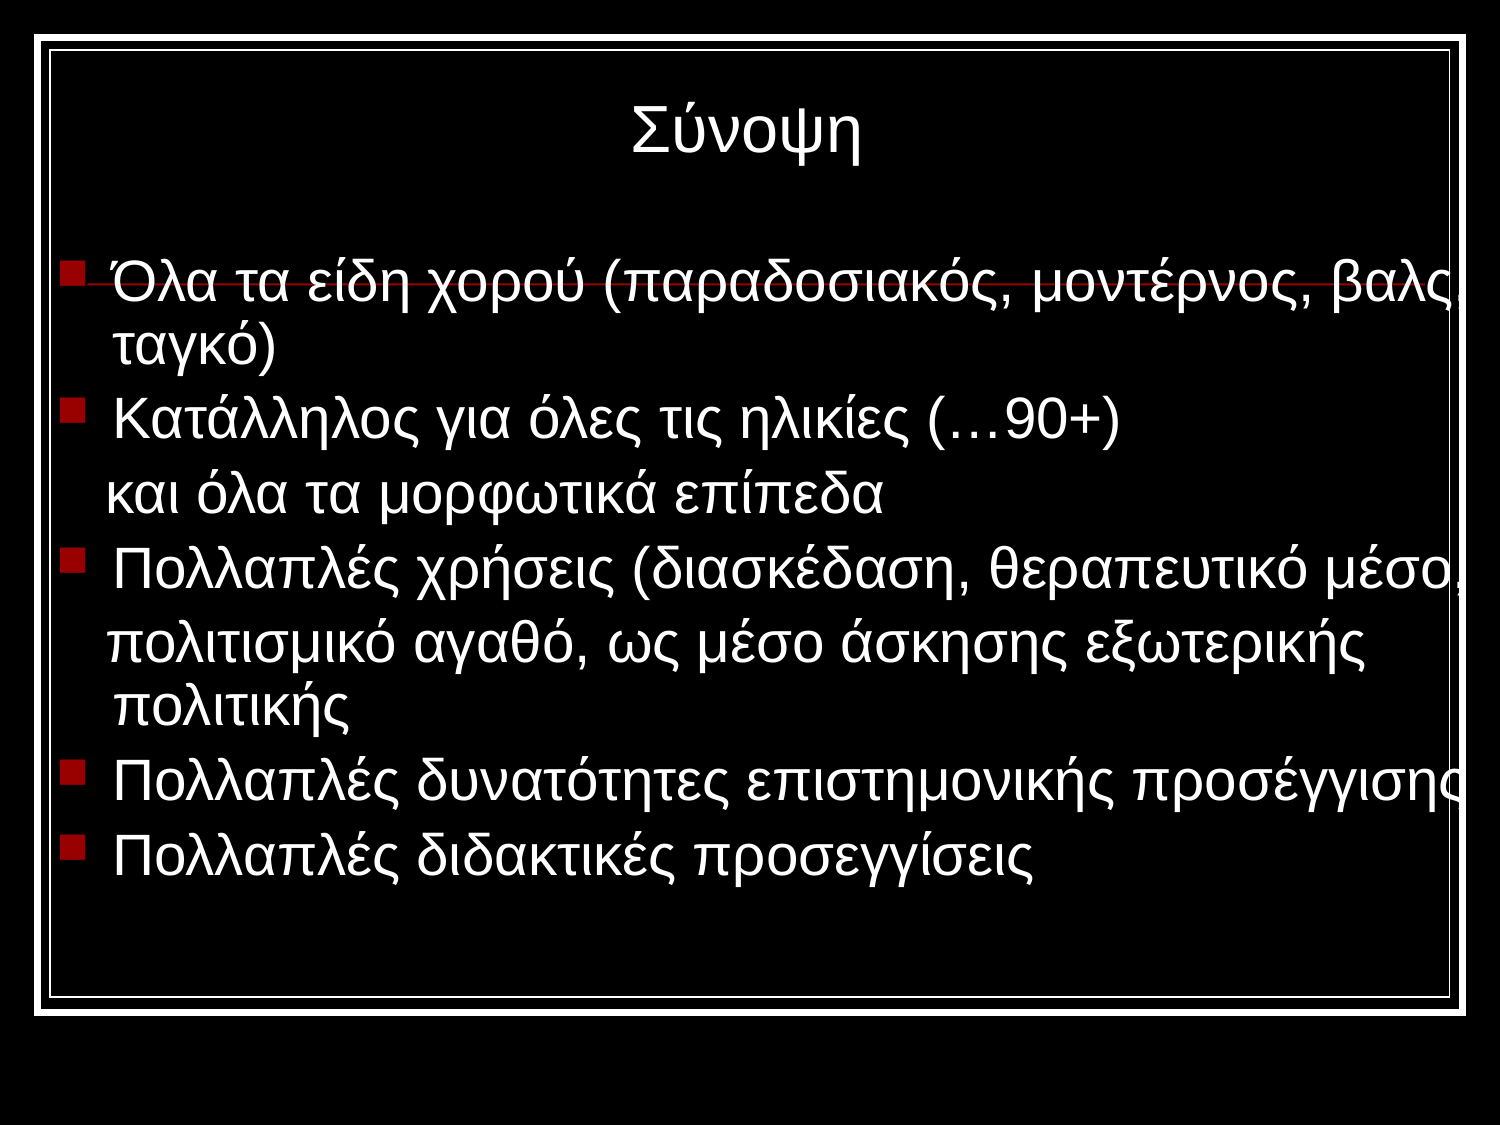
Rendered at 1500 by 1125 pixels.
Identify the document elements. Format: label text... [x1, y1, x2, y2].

title Σύνοψη [87, 77, 1426, 173]
list Όλα τα είδη χορού (παραδοσιακός, μοντέρνος, βαλς, ταγκό) Κατάλληλος για όλες τις ηλικίες (…90+) και όλα τα μορφωτικά επίπεδα Πολλαπλές χρήσεις (διασκέδαση, θεραπευτικό μέσο, πολιτισμικό αγαθό, ως μέσο άσκησης εξωτερικής πολιτικής Πολλαπλές δυνατότητες επιστημονικής προσέγγισης Πολλαπλές διδακτικές προσεγγίσεις [40, 243, 1500, 963]
